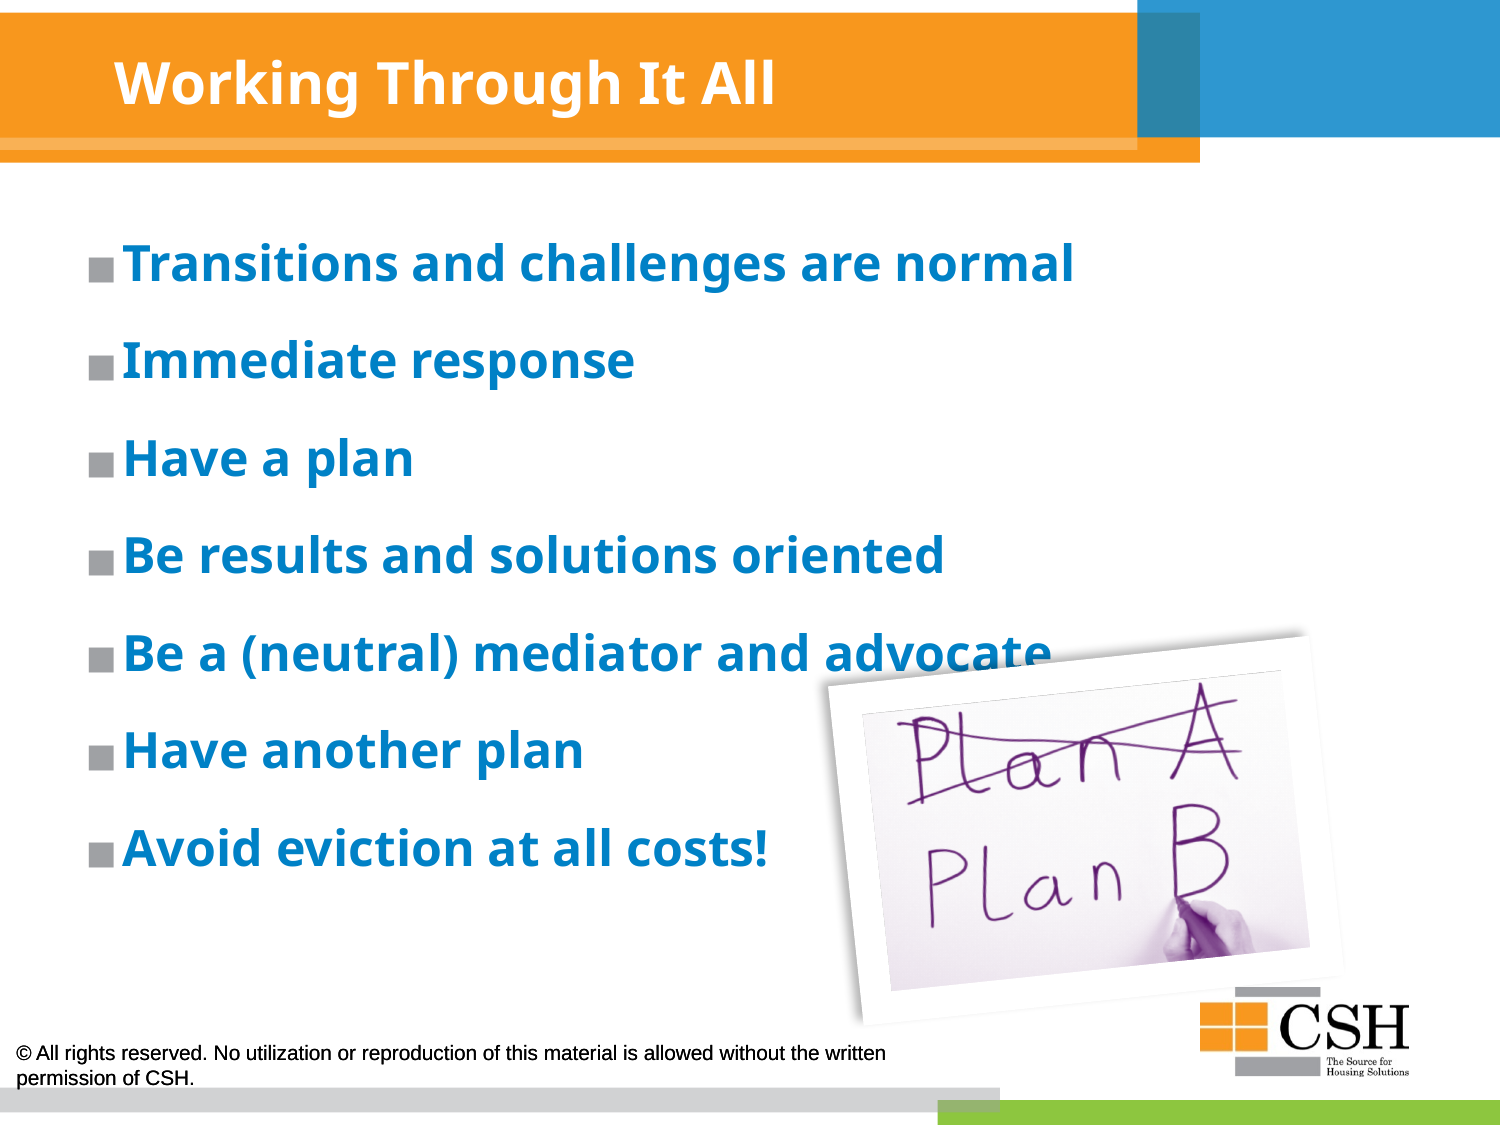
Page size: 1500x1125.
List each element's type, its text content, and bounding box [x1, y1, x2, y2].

title Working Through It All [99, 37, 1088, 125]
list Transitions and challenges are normal Immediate response Have a plan Be results and solutions oriented Be a (neutral) mediator and advocate Have another plan Avoid eviction at all costs! [31, 186, 1158, 1025]
picture [1200, 987, 1409, 1077]
picture [875, 691, 1298, 971]
